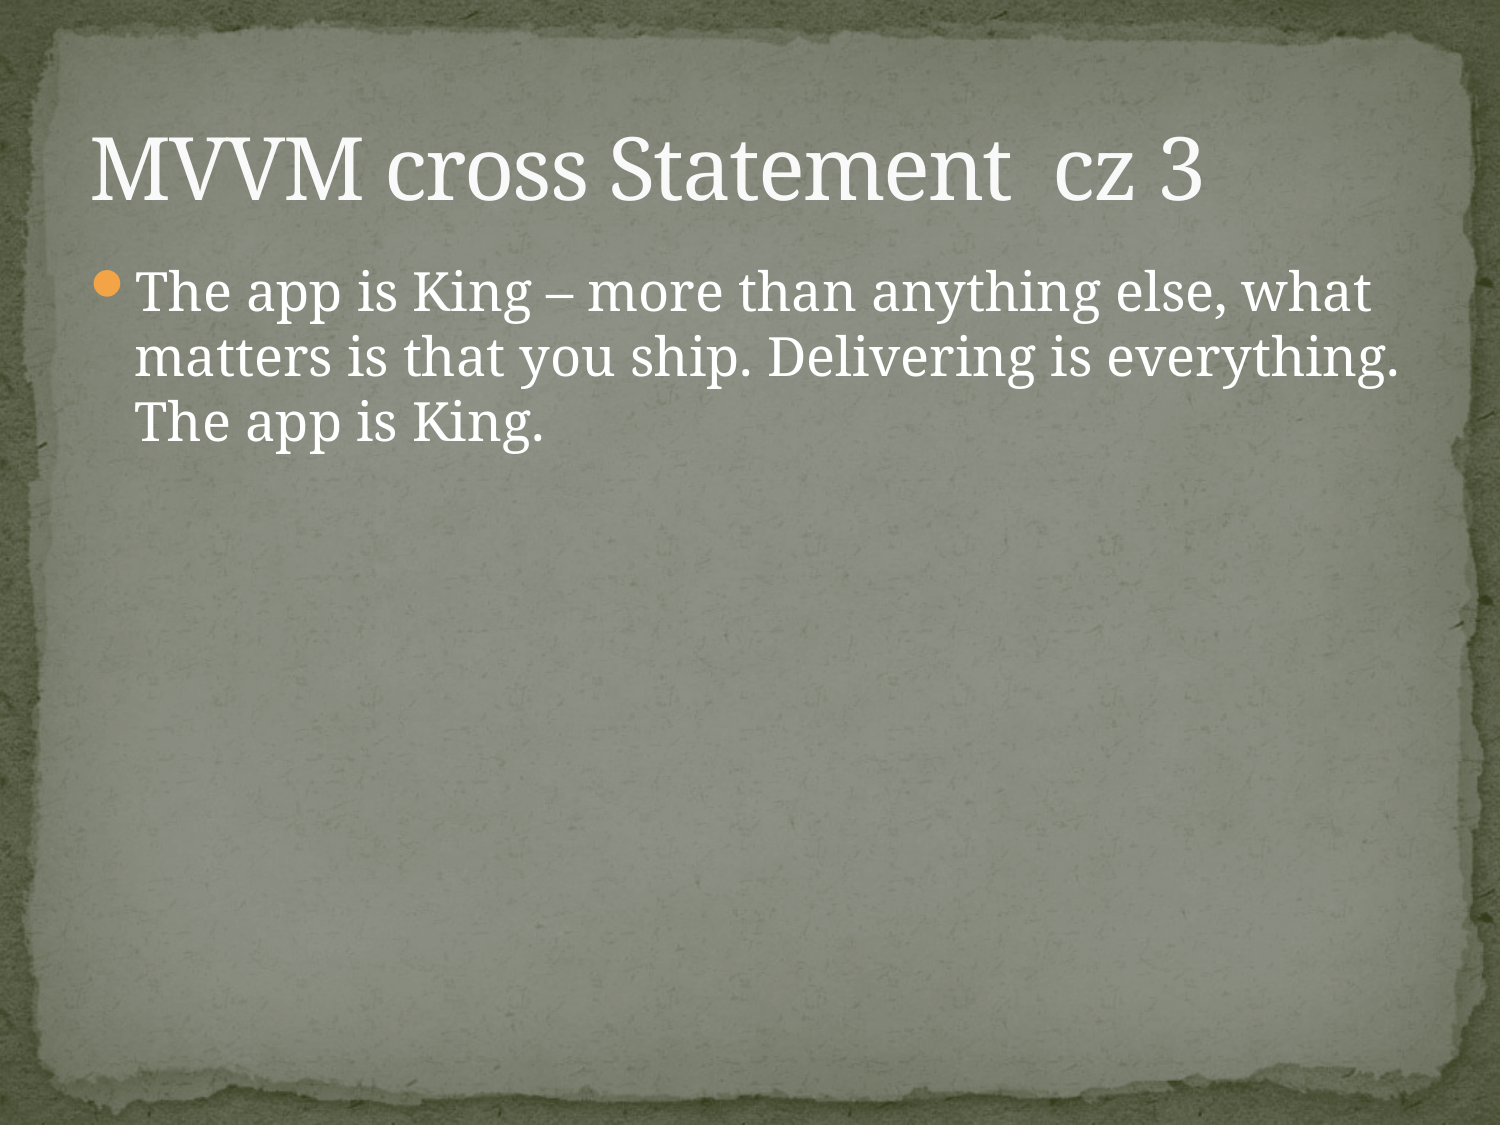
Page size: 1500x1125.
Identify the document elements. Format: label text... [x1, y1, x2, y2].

list The app is King – more than anything else, what matters is that you ship. Delivering is everything. The app is King. [75, 249, 1425, 1000]
title MVVM cross Statement cz 3 [74, 24, 1425, 225]
